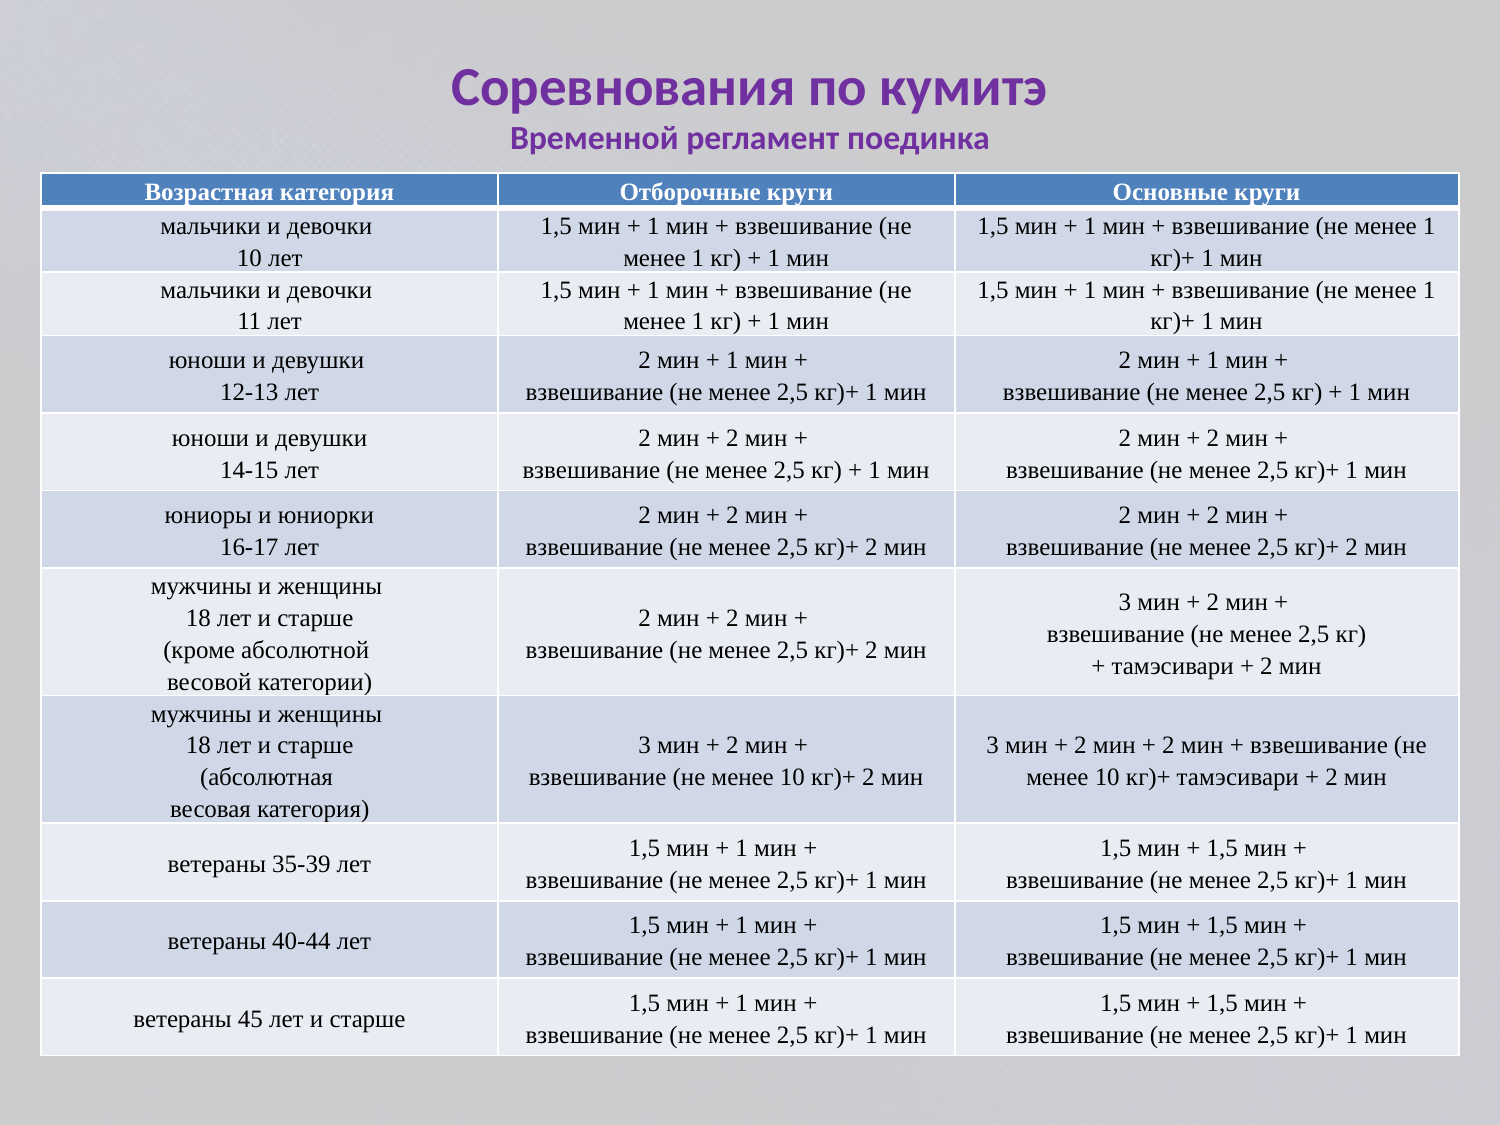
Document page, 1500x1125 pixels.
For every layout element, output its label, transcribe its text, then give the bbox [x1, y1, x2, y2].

table_cell 1,5 мин + 1 мин + взвешивание (не менее 1 кг)+ 1 мин [956, 211, 1458, 271]
table_cell 1,5 мин + 1 мин + взвешивание (не менее 2,5 кг)+ 1 мин [499, 902, 954, 977]
table_cell 2 мин + 2 мин + взвешивание (не менее 2,5 кг)+ 1 мин [956, 414, 1458, 490]
table_cell мужчины и женщины 18 лет и старше (кроме абсолютной весовой категории) [42, 569, 497, 695]
table_cell 2 мин + 1 мин + взвешивание (не менее 2,5 кг) + 1 мин [956, 336, 1458, 412]
table_cell мальчики и девочки 11 лет [42, 273, 497, 335]
table_cell 1,5 мин + 1 мин + взвешивание (не менее 2,5 кг)+ 1 мин [499, 979, 954, 1055]
table_cell ветераны 45 лет и старше [42, 979, 497, 1055]
table_cell 1,5 мин + 1 мин + взвешивание (не менее 2,5 кг)+ 1 мин [499, 824, 954, 900]
table_cell юноши и девушки 12-13 лет [42, 336, 497, 412]
table_header Отборочные круги [499, 174, 954, 205]
table_cell мужчины и женщины 18 лет и старше (абсолютная весовая категория) [42, 696, 497, 822]
table_cell ветераны 40-44 лет [42, 902, 497, 977]
table_cell 2 мин + 2 мин + взвешивание (не менее 2,5 кг)+ 2 мин [499, 569, 954, 695]
table_cell юноши и девушки 14-15 лет [42, 414, 497, 490]
table_cell 1,5 мин + 1,5 мин + взвешивание (не менее 2,5 кг)+ 1 мин [956, 824, 1458, 900]
table_cell 3 мин + 2 мин + 2 мин + взвешивание (не менее 10 кг)+ тамэсивари + 2 мин [956, 696, 1458, 822]
table_cell мальчики и девочки 10 лет [42, 211, 497, 271]
table_cell 3 мин + 2 мин + взвешивание (не менее 2,5 кг) + тамэсивари + 2 мин [956, 569, 1458, 695]
table_cell 3 мин + 2 мин + взвешивание (не менее 10 кг)+ 2 мин [499, 696, 954, 822]
table_cell 2 мин + 1 мин + взвешивание (не менее 2,5 кг)+ 1 мин [499, 336, 954, 412]
table_cell юниоры и юниорки 16-17 лет [42, 491, 497, 567]
table_cell 1,5 мин + 1 мин + взвешивание (не менее 1 кг)+ 1 мин [956, 273, 1458, 335]
table_header Возрастная категория [42, 174, 497, 205]
table_header Основные круги [956, 174, 1458, 205]
table_cell 1,5 мин + 1,5 мин + взвешивание (не менее 2,5 кг)+ 1 мин [956, 902, 1458, 977]
title Соревнования по кумитэ Временной регламент поединка [75, 42, 1425, 172]
table_cell 2 мин + 2 мин + взвешивание (не менее 2,5 кг)+ 2 мин [499, 491, 954, 567]
table_cell 1,5 мин + 1 мин + взвешивание (не менее 1 кг) + 1 мин [499, 273, 954, 335]
table_cell ветераны 35-39 лет [42, 824, 497, 900]
table_cell 2 мин + 2 мин + взвешивание (не менее 2,5 кг) + 1 мин [499, 414, 954, 490]
table_cell 2 мин + 2 мин + взвешивание (не менее 2,5 кг)+ 2 мин [956, 491, 1458, 567]
table_cell 1,5 мин + 1,5 мин + взвешивание (не менее 2,5 кг)+ 1 мин [956, 979, 1458, 1055]
table_cell 1,5 мин + 1 мин + взвешивание (не менее 1 кг) + 1 мин [499, 211, 954, 271]
